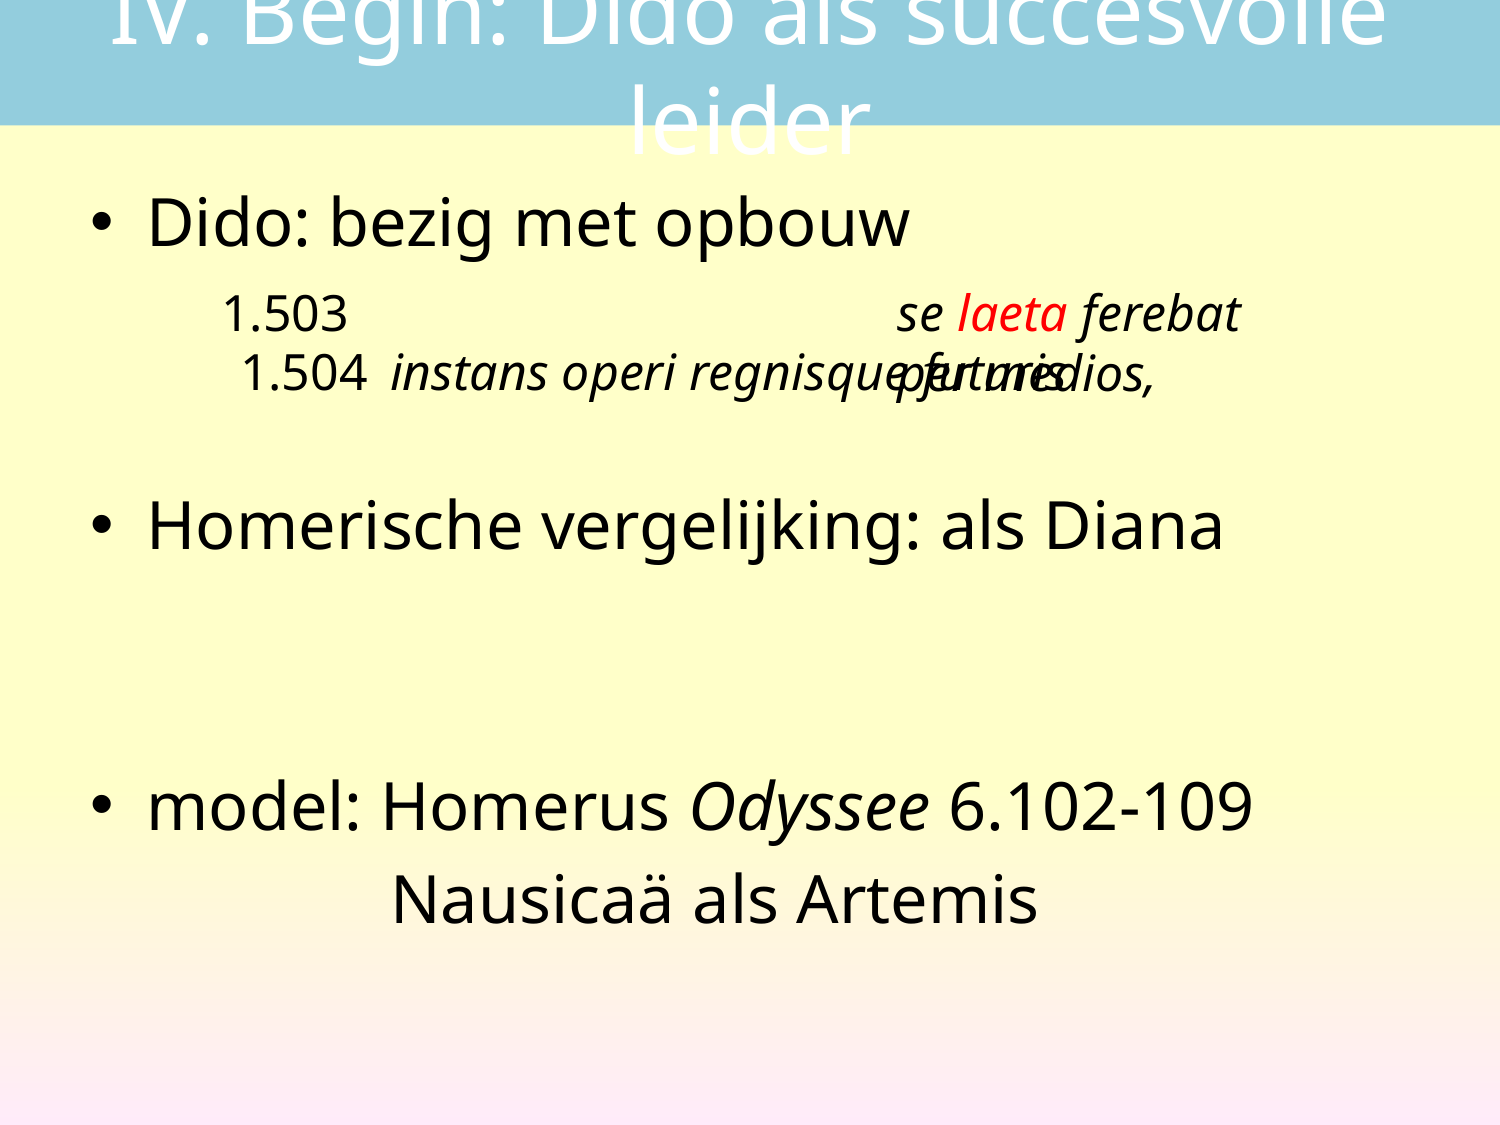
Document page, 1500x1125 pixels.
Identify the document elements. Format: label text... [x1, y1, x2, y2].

text_box 1.503 se laeta ferebat per medios, [206, 274, 1376, 470]
title IV. Begin: Dido als succesvolle leider [0, 0, 1500, 126]
list Dido: bezig met opbouw 1.504 instans operi regnisque futuris Homerische vergelijking: als Diana model: Homerus Odyssee 6.102-109 Nausicaä als Artemis [75, 172, 1459, 1094]
